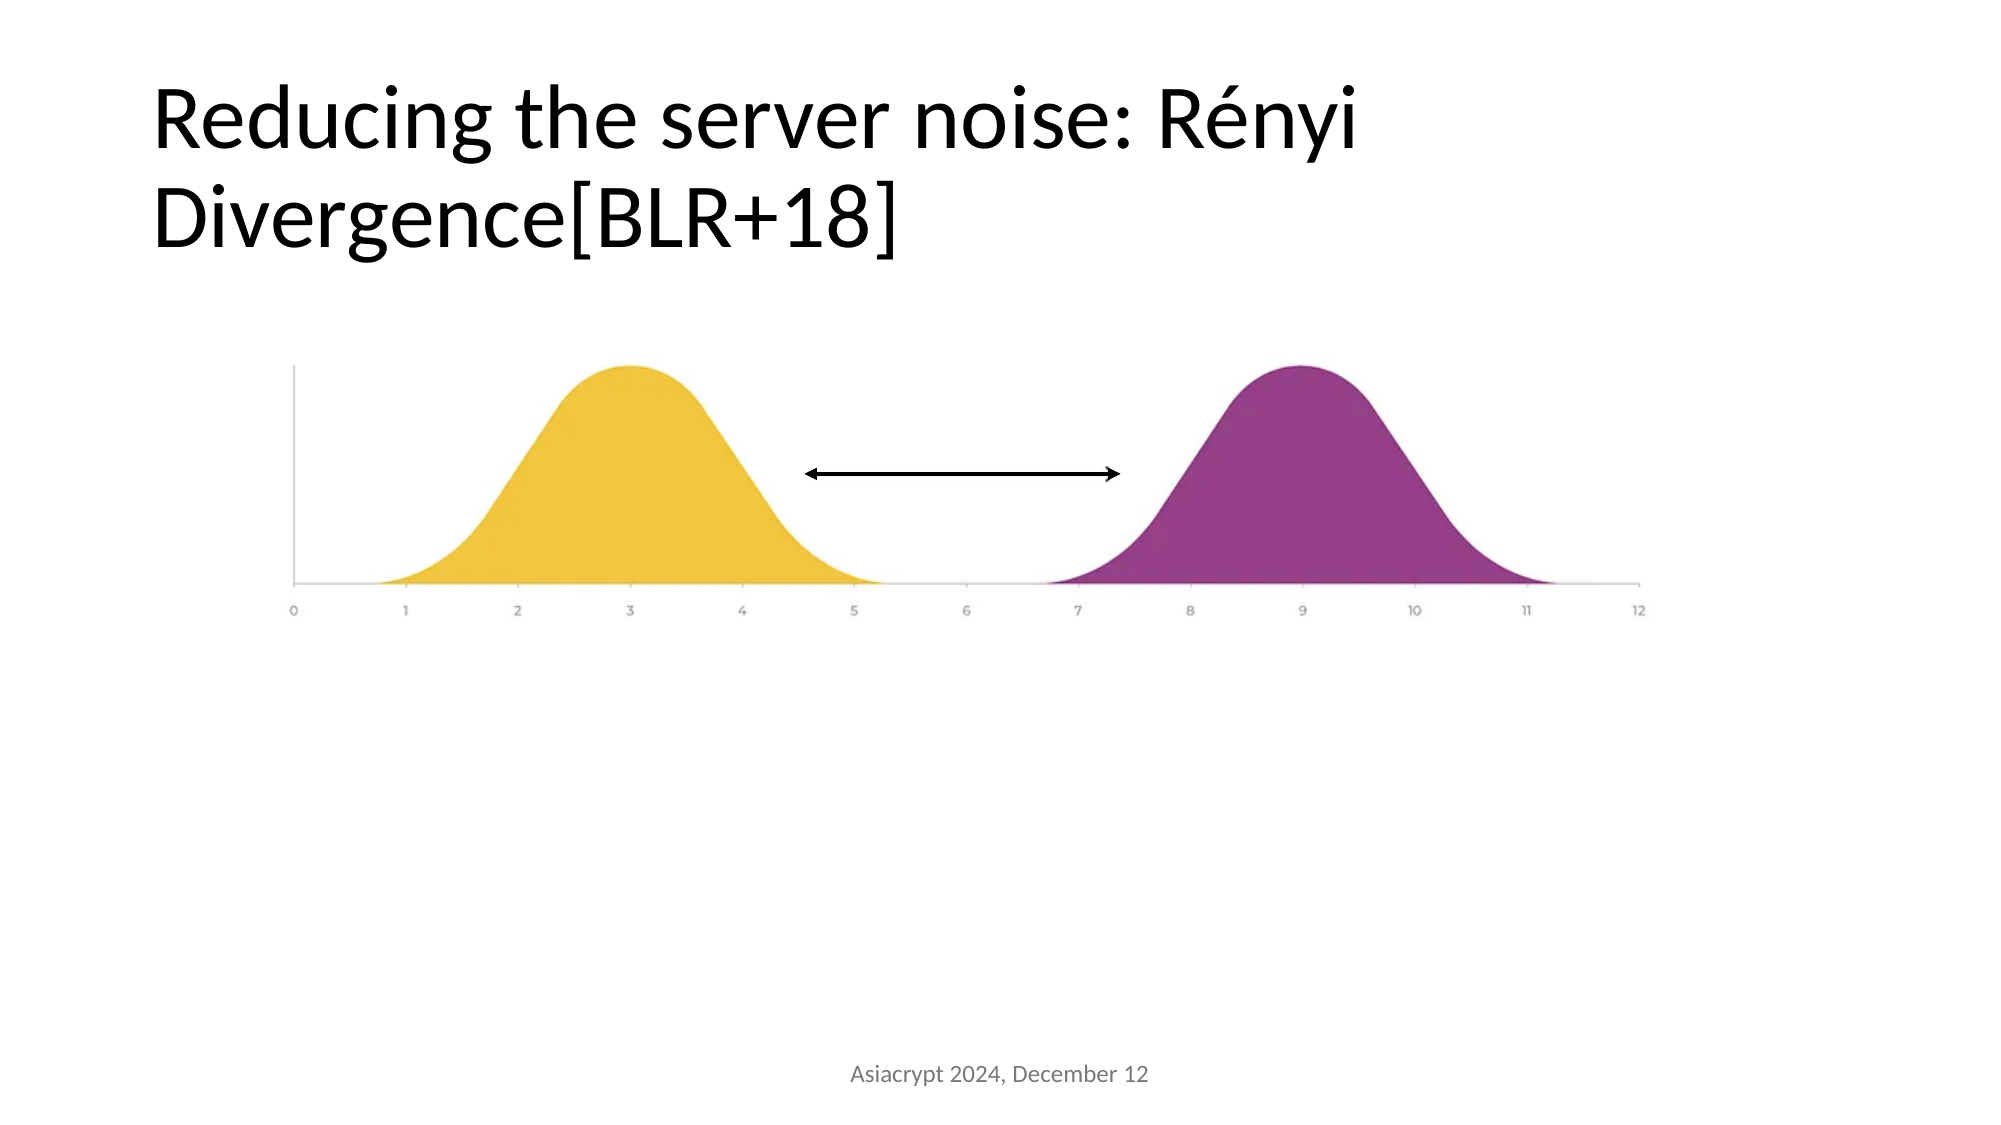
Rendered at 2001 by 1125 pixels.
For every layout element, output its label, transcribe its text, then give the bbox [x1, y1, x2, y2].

title Reducing the server noise: Rényi Divergence[BLR+18] [137, 59, 1863, 278]
footer Asiacrypt 2024, December 12 [662, 1042, 1338, 1103]
picture [191, 302, 1747, 648]
